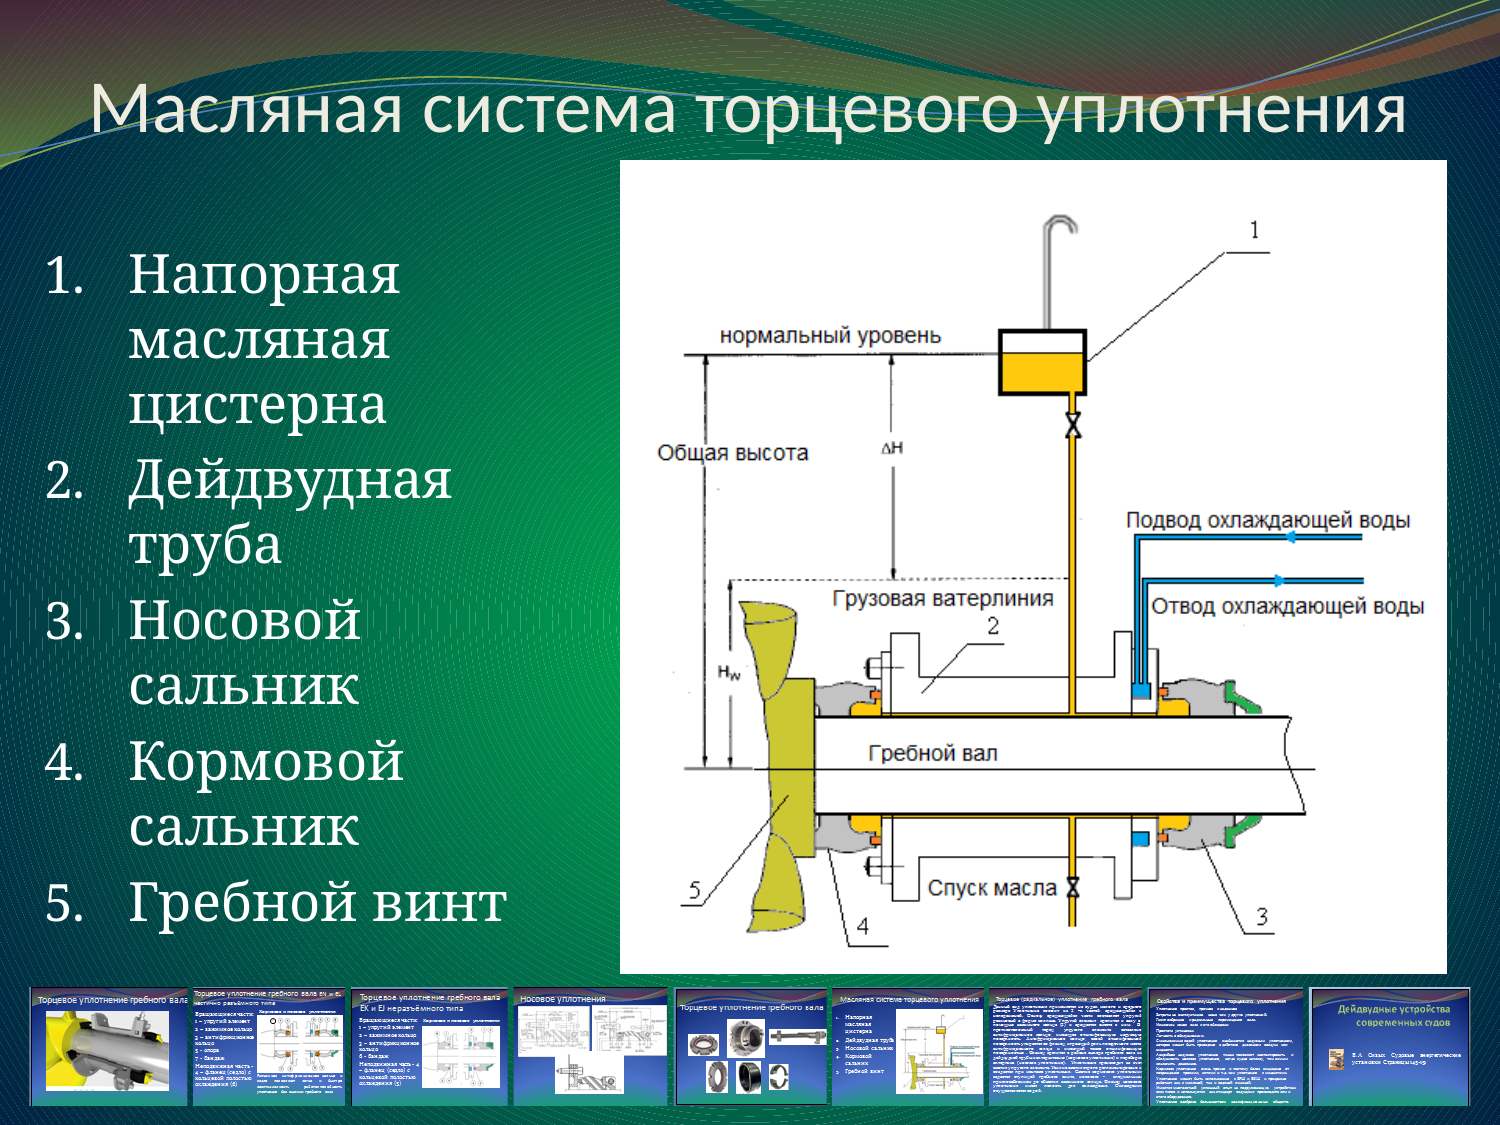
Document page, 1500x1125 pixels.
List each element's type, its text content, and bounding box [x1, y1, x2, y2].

list Напорная масляная цистерна Дейдвудная труба Носовой сальник Кормовой сальник Гребной винт [29, 231, 597, 952]
title Масляная система торцевого уплотнения [88, 42, 1439, 148]
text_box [29, 987, 1471, 1107]
picture [619, 160, 1447, 974]
